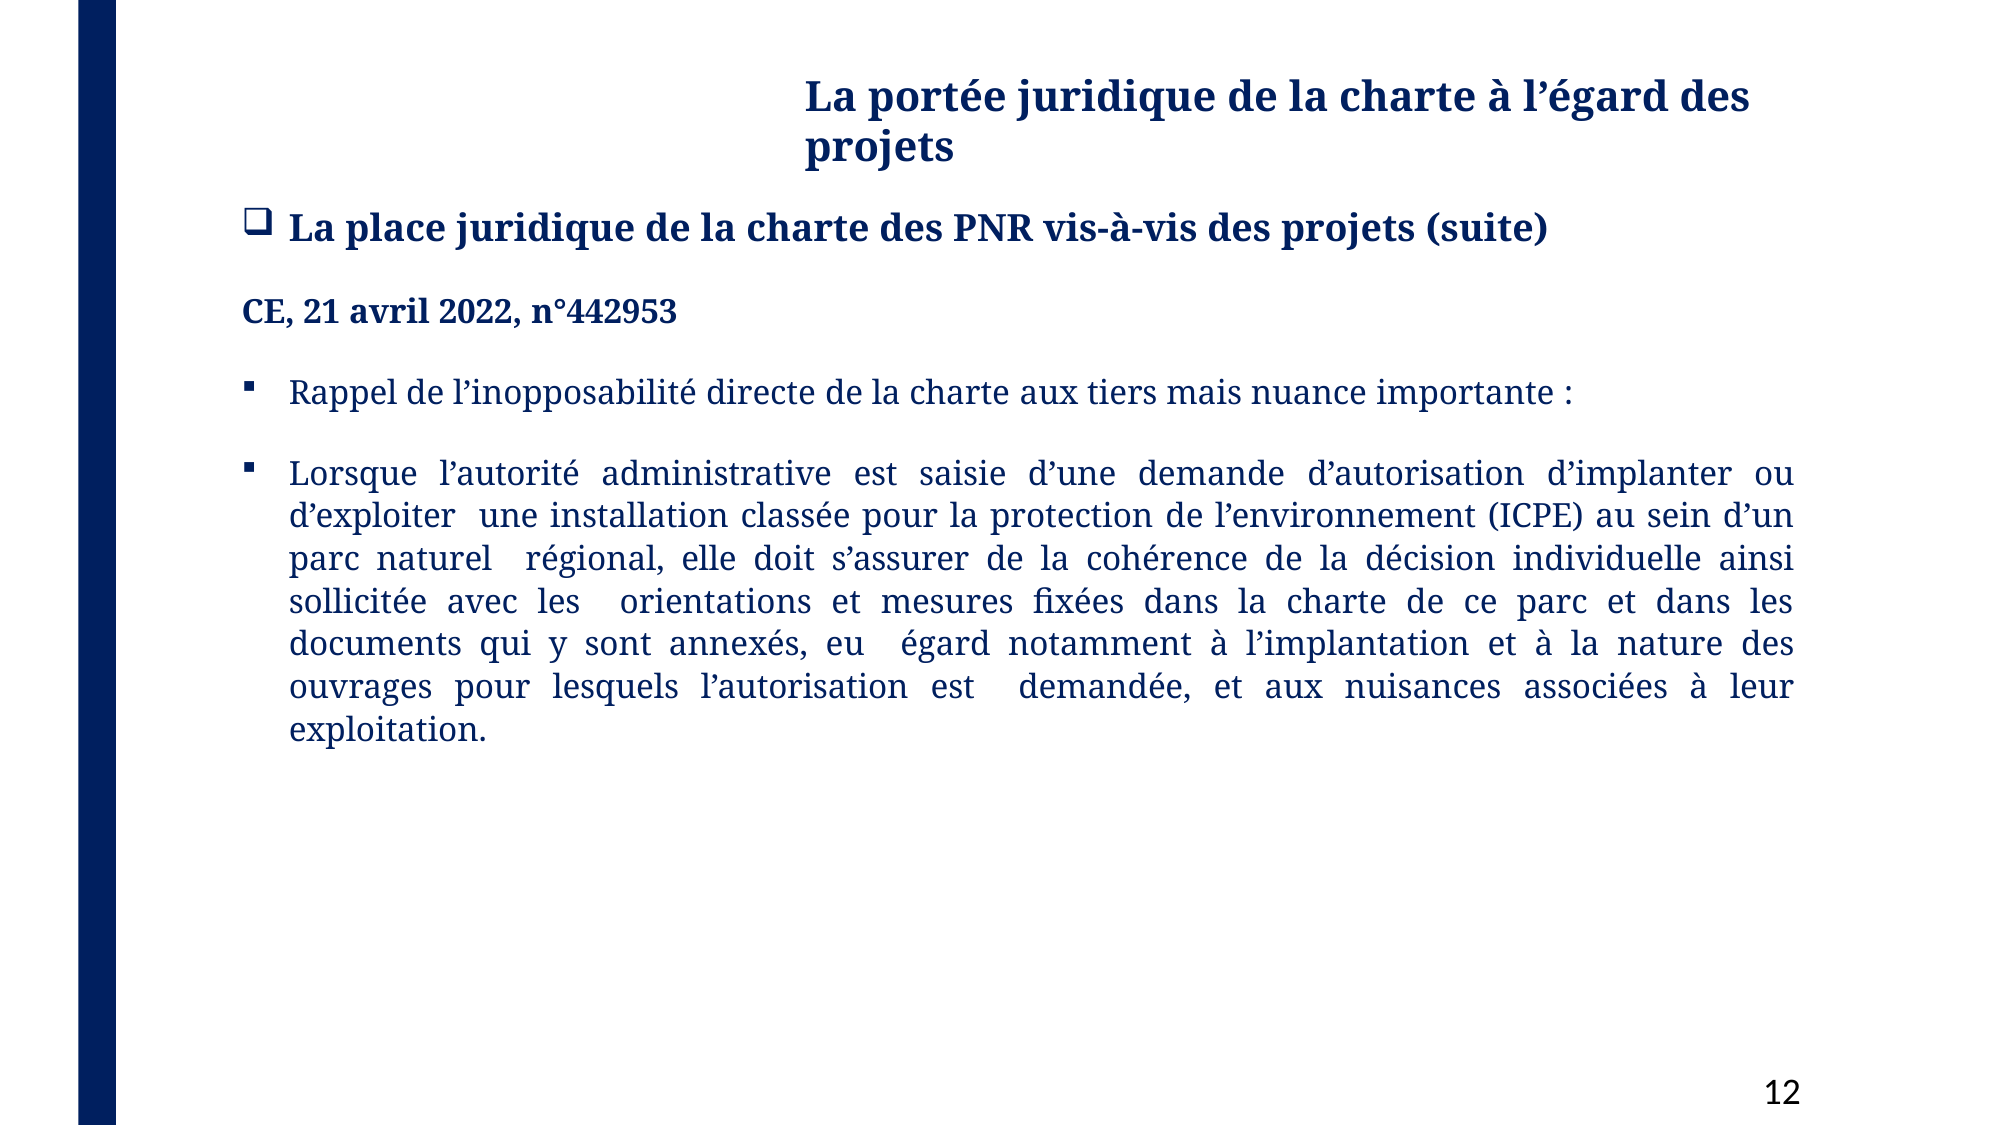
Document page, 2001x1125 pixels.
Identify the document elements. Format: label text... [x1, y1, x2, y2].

slide_number 10 [1756, 1074, 1808, 1125]
text_box La place juridique de la charte des PNR vis-à-vis des projets (suite) CE, 21 avril 2022, n°442953 Rappel de l’inopposabilité directe de la charte aux tiers mais nuance importante : Lorsque l’autorité administrative est saisie d’une demande d’autorisation d’implanter ou d’exploiter une installation classée pour la protection de l’environnement (ICPE) au sein d’un parc naturel régional, elle doit s’assurer de la cohérence de la décision individuelle ainsi sollicitée avec les orientations et mesures fixées dans la charte de ce parc et dans les documents qui y sont annexés, eu égard notamment à l’implantation et à la nature des ouvrages pour lesquels l’autorisation est demandée, et aux nuisances associées à leur exploitation. [239, 202, 1796, 748]
title La portée juridique de la charte à l’égard des projets [205, 67, 1795, 258]
